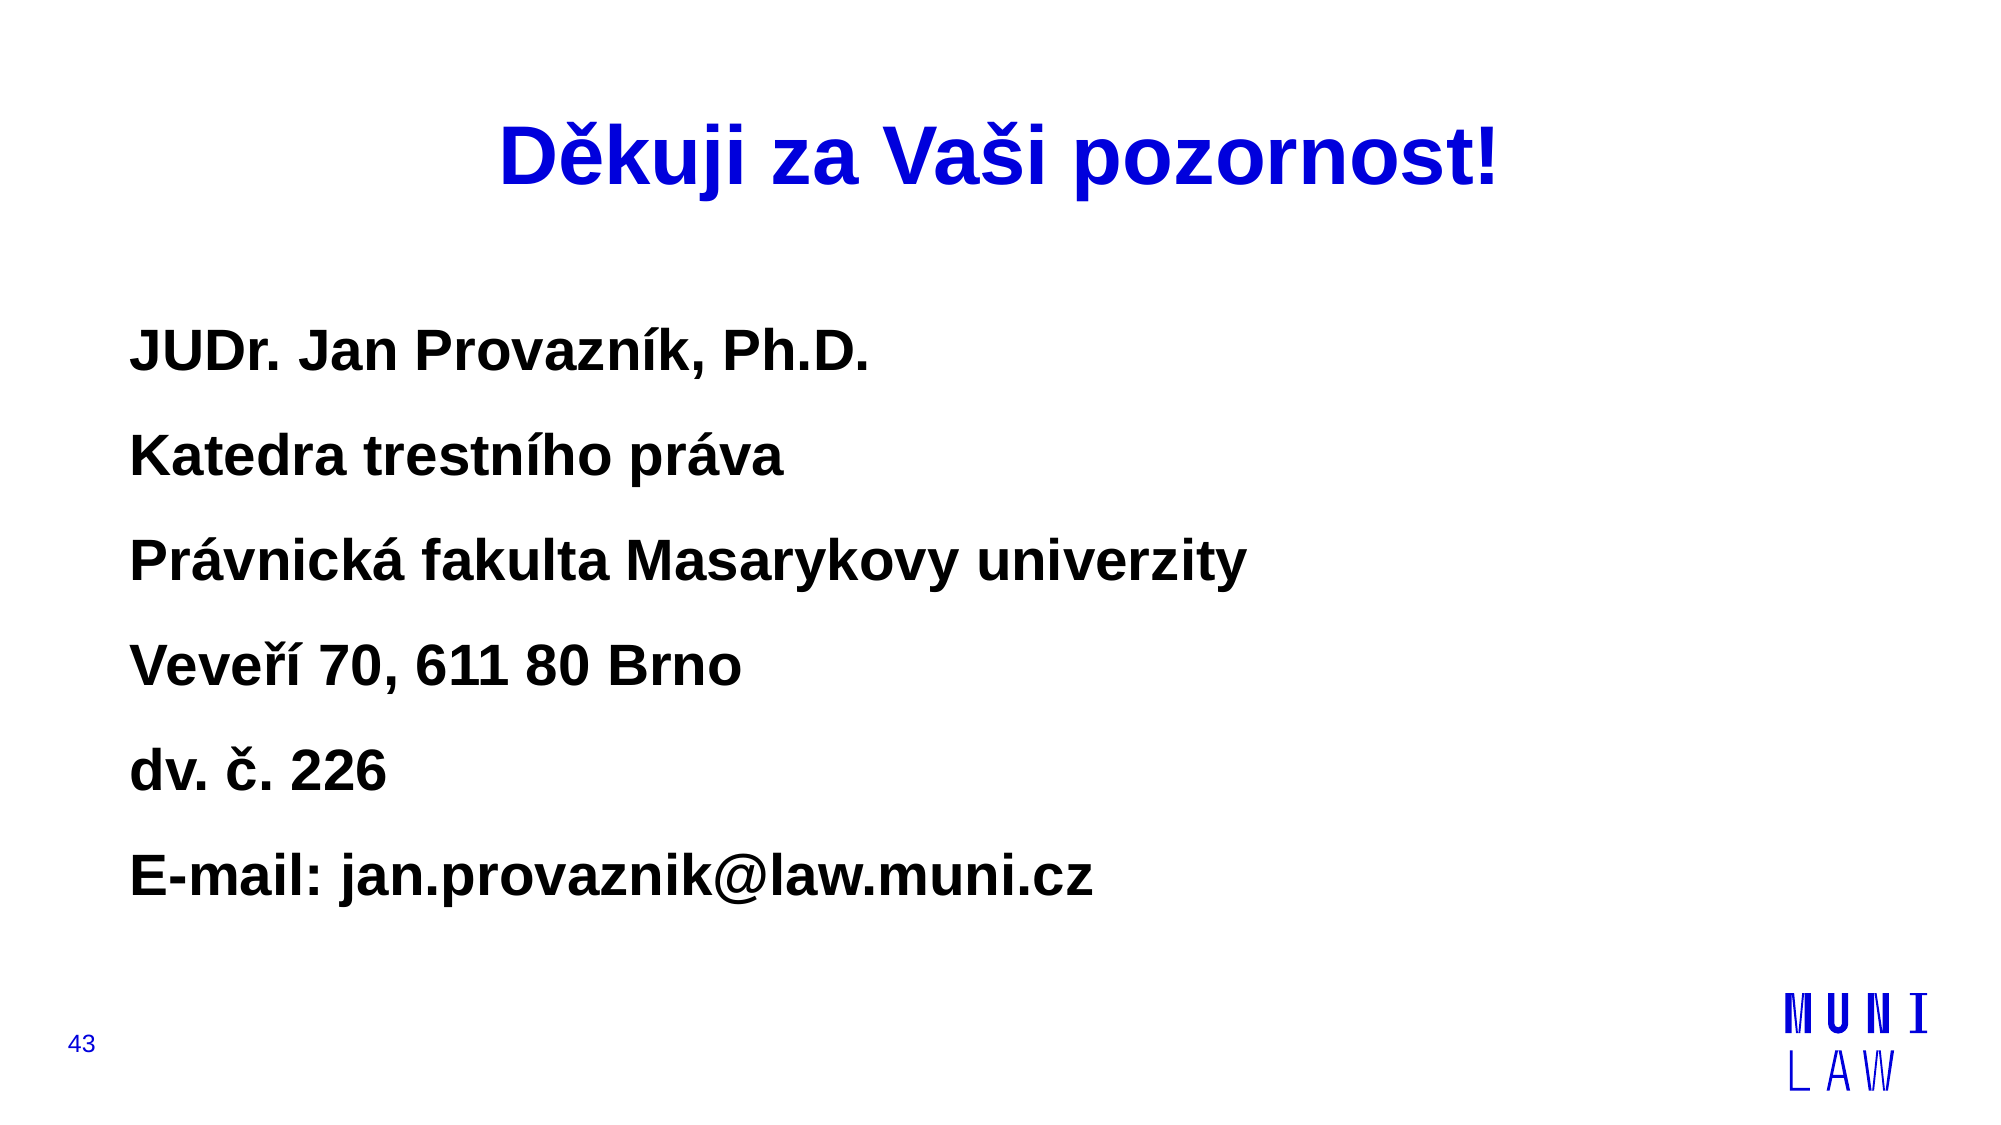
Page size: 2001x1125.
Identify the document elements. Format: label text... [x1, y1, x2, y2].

title Děkuji za Vaši pozornost! [118, 118, 1883, 193]
slide_number 43 [67, 1021, 110, 1063]
list JUDr. Jan Provazník, Ph.D. Katedra trestního práva Právnická fakulta Masarykovy univerzity Veveří 70, 611 80 Brno dv. č. 226 E-mail: jan.provaznik@law.muni.cz [118, 277, 1883, 957]
